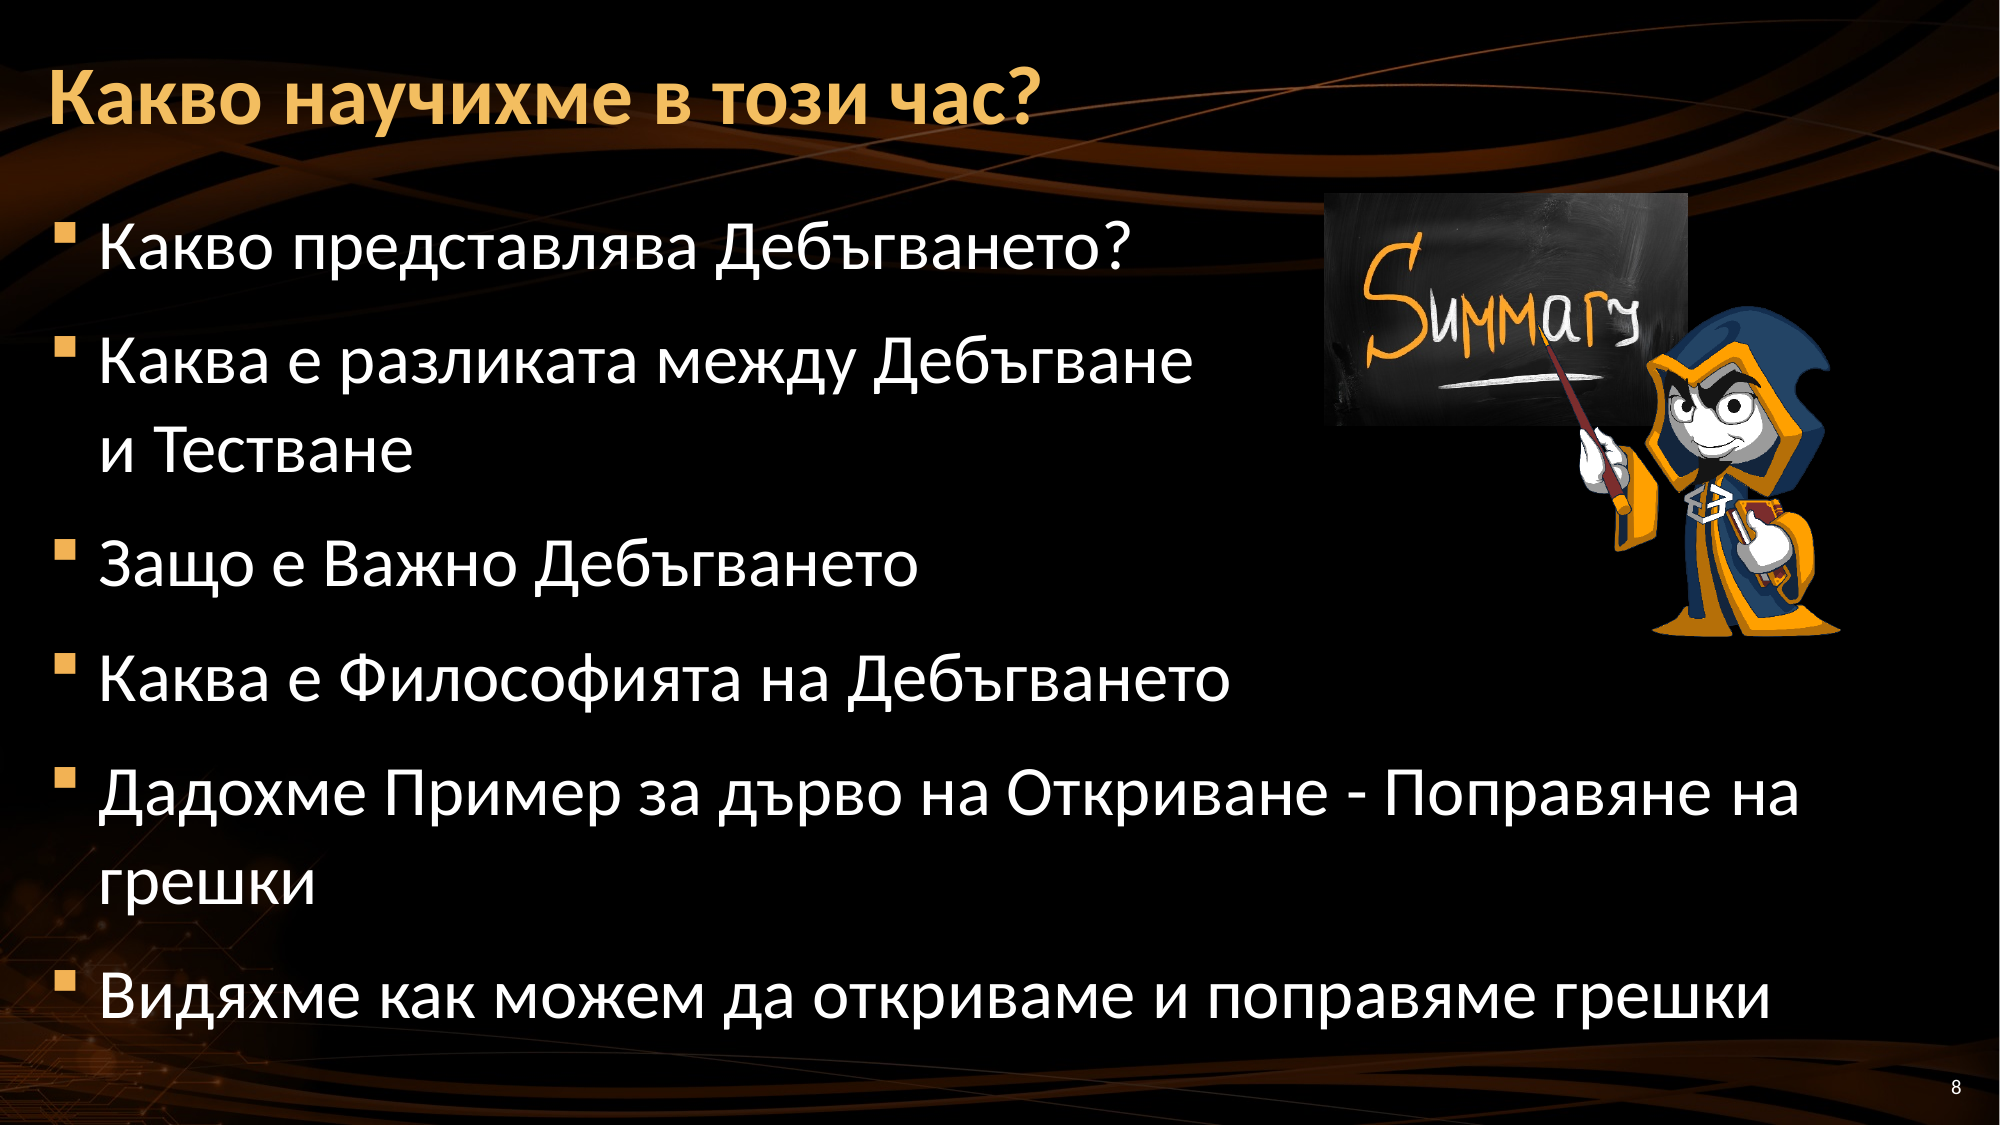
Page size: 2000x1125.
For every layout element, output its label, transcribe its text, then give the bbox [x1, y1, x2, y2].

picture [0, 0, 2000, 1125]
text_box 8 [1897, 1070, 1968, 1103]
title Какво научихме в този час? [30, 6, 1968, 189]
list Какво представлява Дебъгването? Каква е разликата между Дебъгване и Тестване Защо е Важно Дебъгването Каква е Философията на Дебъгването Дадохме Пример за дърво на Откриване - Поправяне на грешки Видяхме как можем да откриваме и поправяме грешки [31, 189, 1968, 1103]
